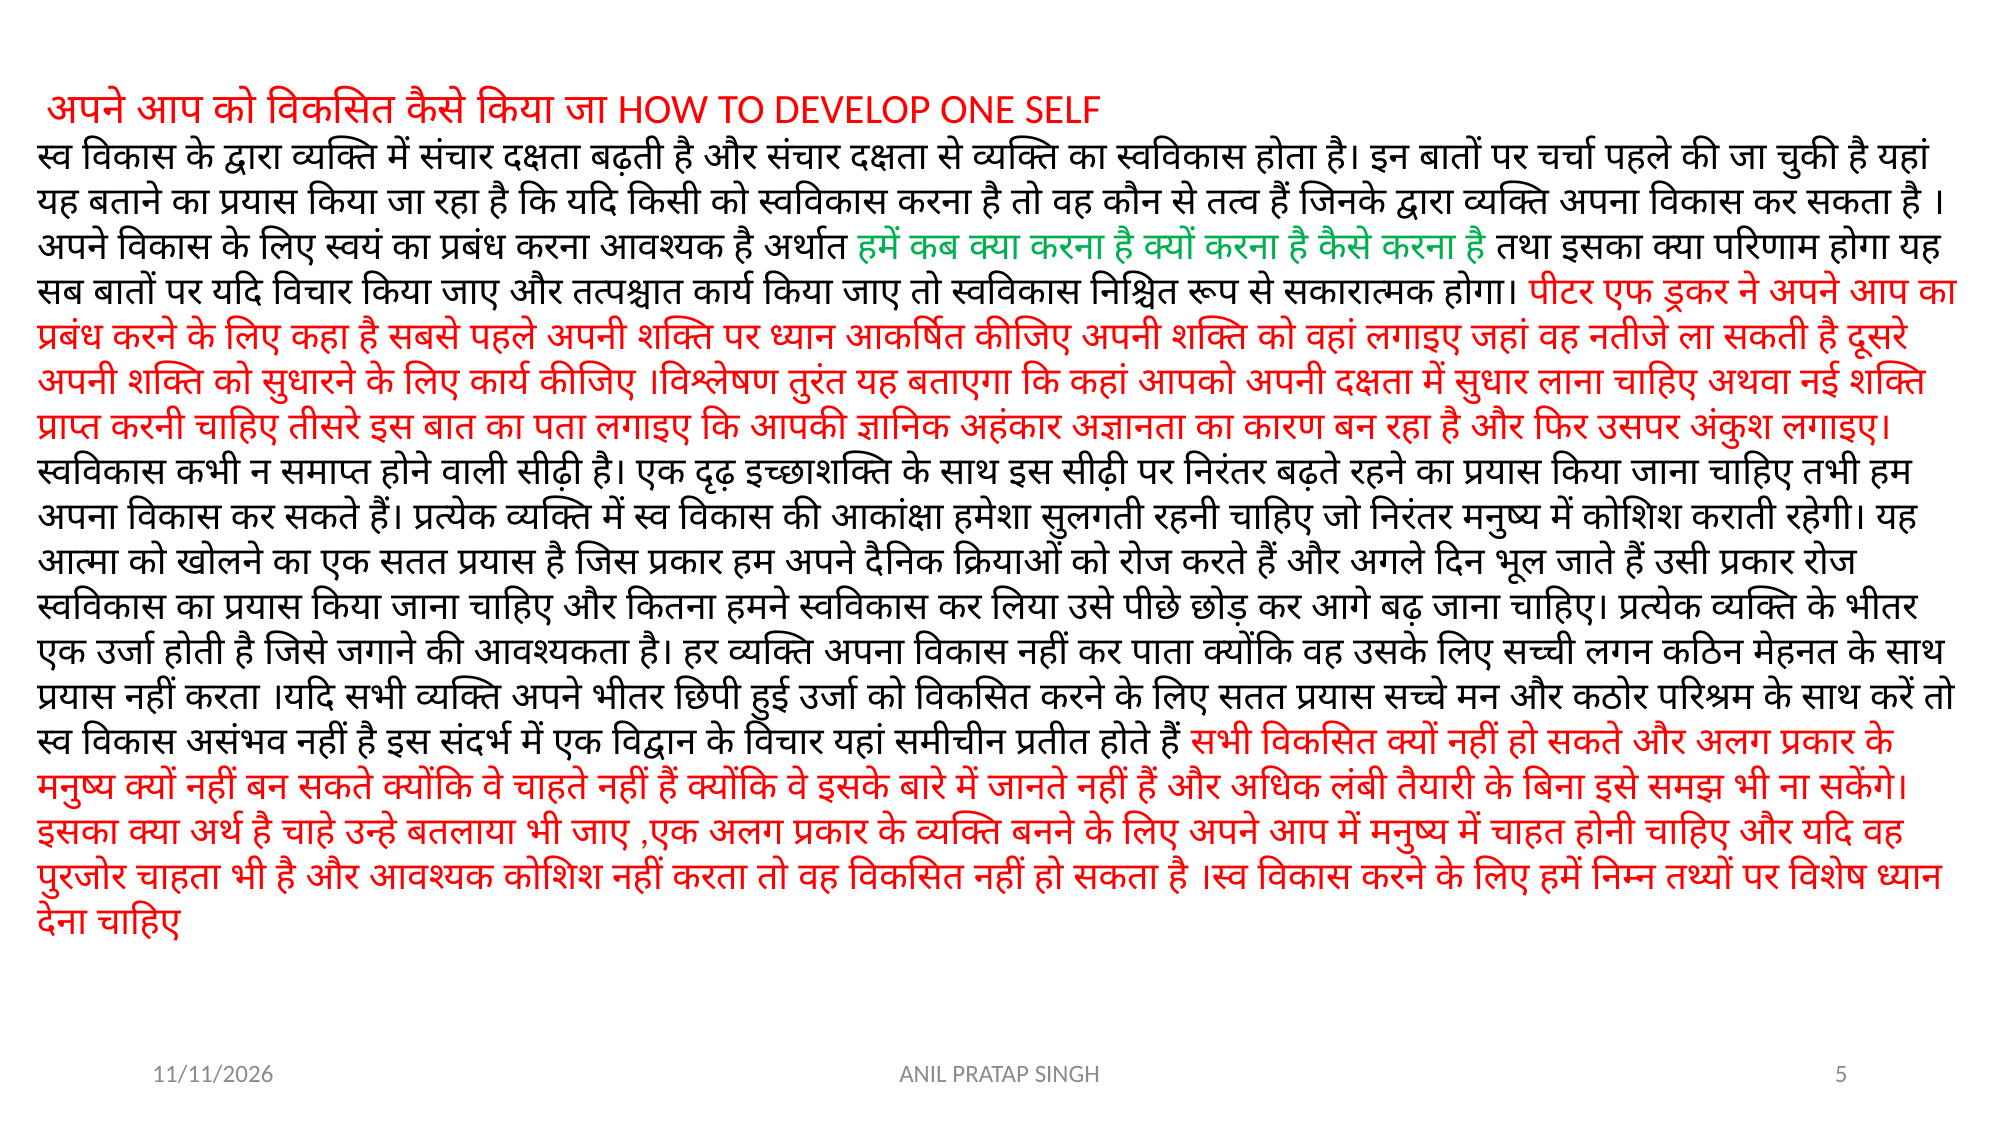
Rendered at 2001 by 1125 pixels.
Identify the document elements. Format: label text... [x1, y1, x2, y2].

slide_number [137, 1042, 588, 1103]
slide_number 5 [1412, 1042, 1863, 1103]
text_box अपने आप को विकसित कैसे किया जा HOW TO DEVELOP ONE SELF स्व विकास के द्वारा व्यक्ति में संचार दक्षता बढ़ती है और संचार दक्षता से व्यक्ति का स्वविकास होता है। इन बातों पर चर्चा पहले की जा चुकी है यहां यह बताने का प्रयास किया जा रहा है कि यदि किसी को स्वविकास करना है तो वह कौन से तत्व हैं जिनके द्वारा व्यक्ति अपना विकास कर सकता है ।अपने विकास के लिए स्वयं का प्रबंध करना आवश्यक है अर्थात हमें कब क्या करना है क्यों करना है कैसे करना है तथा इसका क्या परिणाम होगा यह सब बातों पर यदि विचार किया जाए और तत्पश्चात कार्य किया जाए तो स्वविकास निश्चित रूप से सकारात्मक होगा। पीटर एफ ड्रकर ने अपने आप का प्रबंध करने के लिए कहा है सबसे पहले अपनी शक्ति पर ध्यान आकर्षित कीजिए अपनी शक्ति को वहां लगाइए जहां वह नतीजे ला सकती है दूसरे अपनी शक्ति को सुधारने के लिए कार्य कीजिए ।विश्लेषण तुरंत यह बताएगा कि कहां आपको अपनी दक्षता में सुधार लाना चाहिए अथवा नई शक्ति प्राप्त करनी चाहिए तीसरे इस बात का पता लगाइए कि आपकी ज्ञानिक अहंकार अज्ञानता का कारण बन रहा है और फिर उसपर अंकुश लगाइए। स्वविकास कभी न समाप्त होने वाली सीढ़ी है। एक दृढ़ इच्छाशक्ति के साथ इस सीढ़ी पर निरंतर बढ़ते रहने का प्रयास किया जाना चाहिए तभी हम अपना विकास कर सकते हैं। प्रत्येक व्यक्ति में स्व विकास की आकांक्षा हमेशा सुलगती रहनी चाहिए जो निरंतर मनुष्य में कोशिश कराती रहेगी। यह आत्मा को खोलने का एक सतत प्रयास है जिस प्रकार हम अपने दैनिक क्रियाओं को रोज करते हैं और अगले दिन भूल जाते हैं उसी प्रकार रोज स्वविकास का प्रयास किया जाना चाहिए और कितना हमने स्वविकास कर लिया उसे पीछे छोड़ कर आगे बढ़ जाना चाहिए। प्रत्येक व्यक्ति के भीतर एक उर्जा होती है जिसे जगाने की आवश्यकता है। हर व्यक्ति अपना विकास नहीं कर पाता क्योंकि वह उसके लिए सच्ची लगन कठिन मेहनत के साथ प्रयास नहीं करता ।यदि सभी व्यक्ति अपने भीतर छिपी हुई उर्जा को विकसित करने के लिए सतत प्रयास सच्चे मन और कठोर परिश्रम के साथ करें तो स्व विकास असंभव नहीं है इस संदर्भ में एक विद्वान के विचार यहां समीचीन प्रतीत होते हैं सभी विकसित क्यों नहीं हो सकते और अलग प्रकार के मनुष्य क्यों नहीं बन सकते क्योंकि वे चाहते नहीं हैं क्योंकि वे इसके बारे में जानते नहीं हैं और अधिक लंबी तैयारी के बिना इसे समझ भी ना सकेंगे। इसका क्या अर्थ है चाहे उन्हे बतलाया भी जाए ,एक अलग प्रकार के व्यक्ति बनने के लिए अपने आप में मनुष्य में चाहत होनी चाहिए और यदि वह पुरजोर चाहता भी है और आवश्यक कोशिश नहीं करता तो वह विकसित नहीं हो सकता है ।स्व विकास करने के लिए हमें निम्न तथ्यों पर विशेष ध्यान देना चाहिए [22, 74, 1978, 950]
footer ANIL PRATAP SINGH [662, 1042, 1338, 1103]
